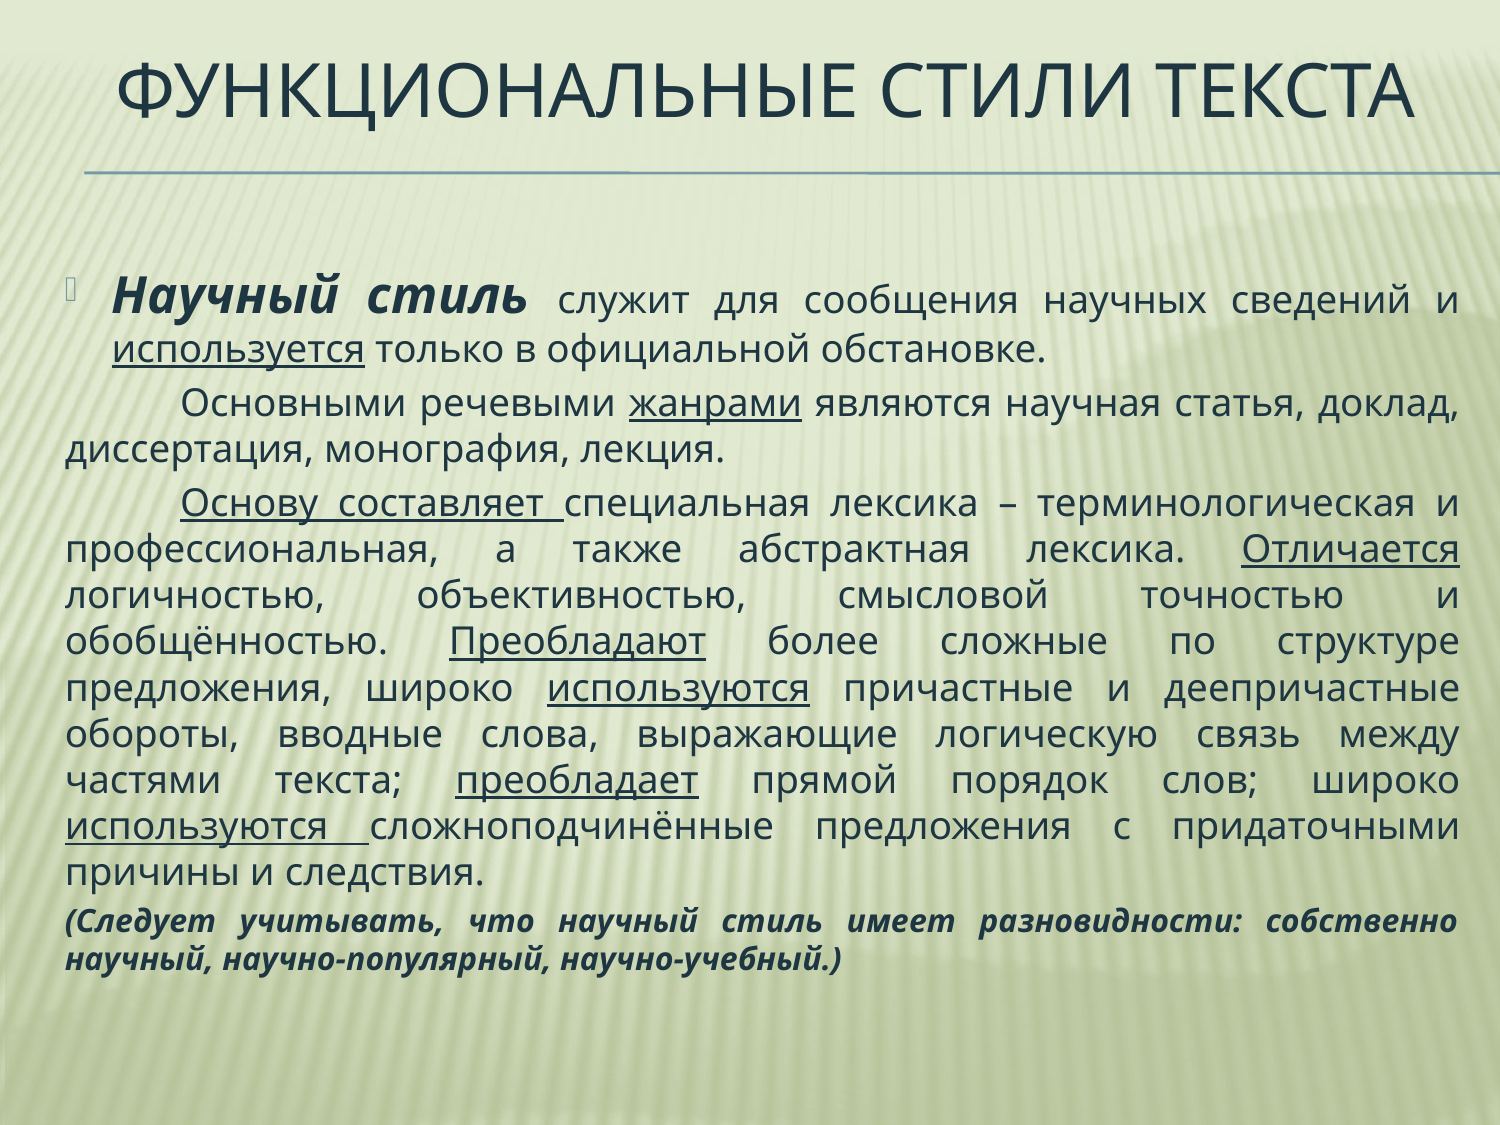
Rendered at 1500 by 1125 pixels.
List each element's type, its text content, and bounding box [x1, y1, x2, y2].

list Научный стиль служит для сообщения научных сведений и используется только в официальной обстановке. Основными речевыми жанрами являются научная статья, доклад, диссертация, монография, лекция. Основу составляет специальная лексика – терминологическая и профессиональная, а также абстрактная лексика. Отличается логичностью, объективностью, смысловой точностью и обобщённостью. Преобладают более сложные по структуре предложения, широко используются причастные и деепричастные обороты, вводные слова, выражающие логическую связь между частями текста; преобладает прямой порядок слов; широко используются сложноподчинённые предложения с придаточными причины и следствия. (Следует учитывать, что научный стиль имеет разновидности: собственно научный, научно-популярный, научно-учебный.) [50, 254, 1475, 998]
title Функциональные стили текста [53, 19, 1479, 157]
